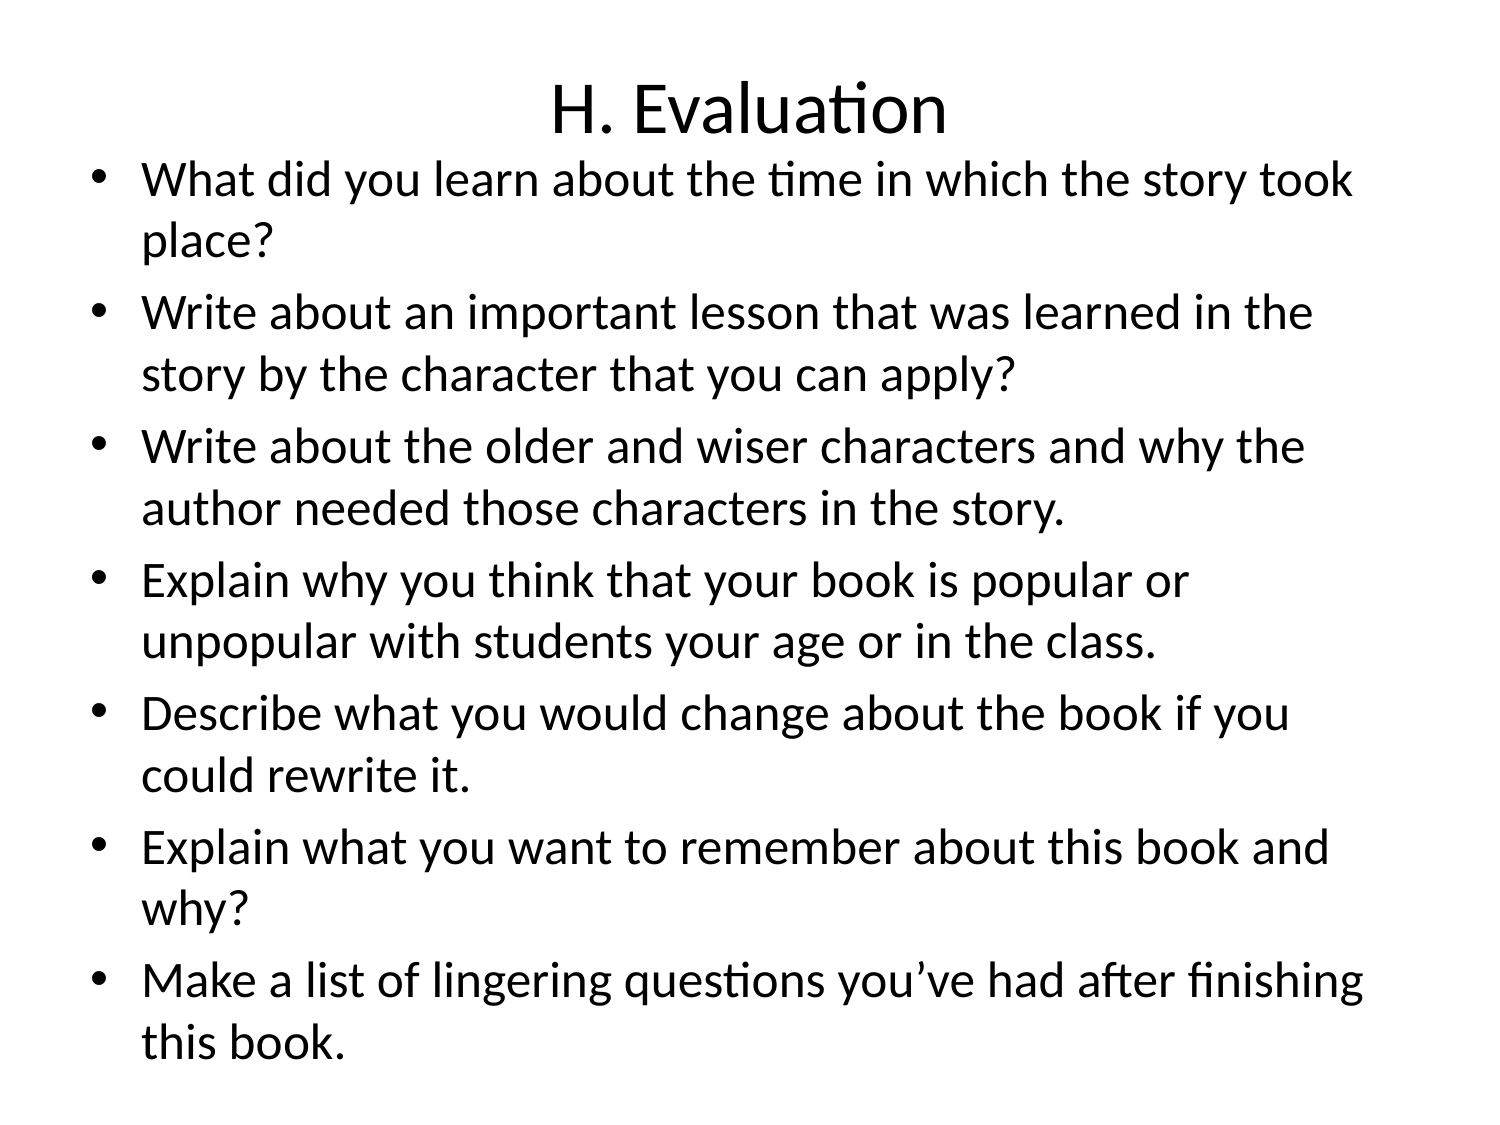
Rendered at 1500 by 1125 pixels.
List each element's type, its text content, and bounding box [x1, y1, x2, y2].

title H. Evaluation [75, 45, 1425, 137]
list What did you learn about the time in which the story took place? Write about an important lesson that was learned in the story by the character that you can apply? Write about the older and wiser characters and why the author needed those characters in the story. Explain why you think that your book is popular or unpopular with students your age or in the class. Describe what you would change about the book if you could rewrite it. Explain what you want to remember about this book and why? Make a list of lingering questions you’ve had after finishing this book. [75, 137, 1425, 1088]
